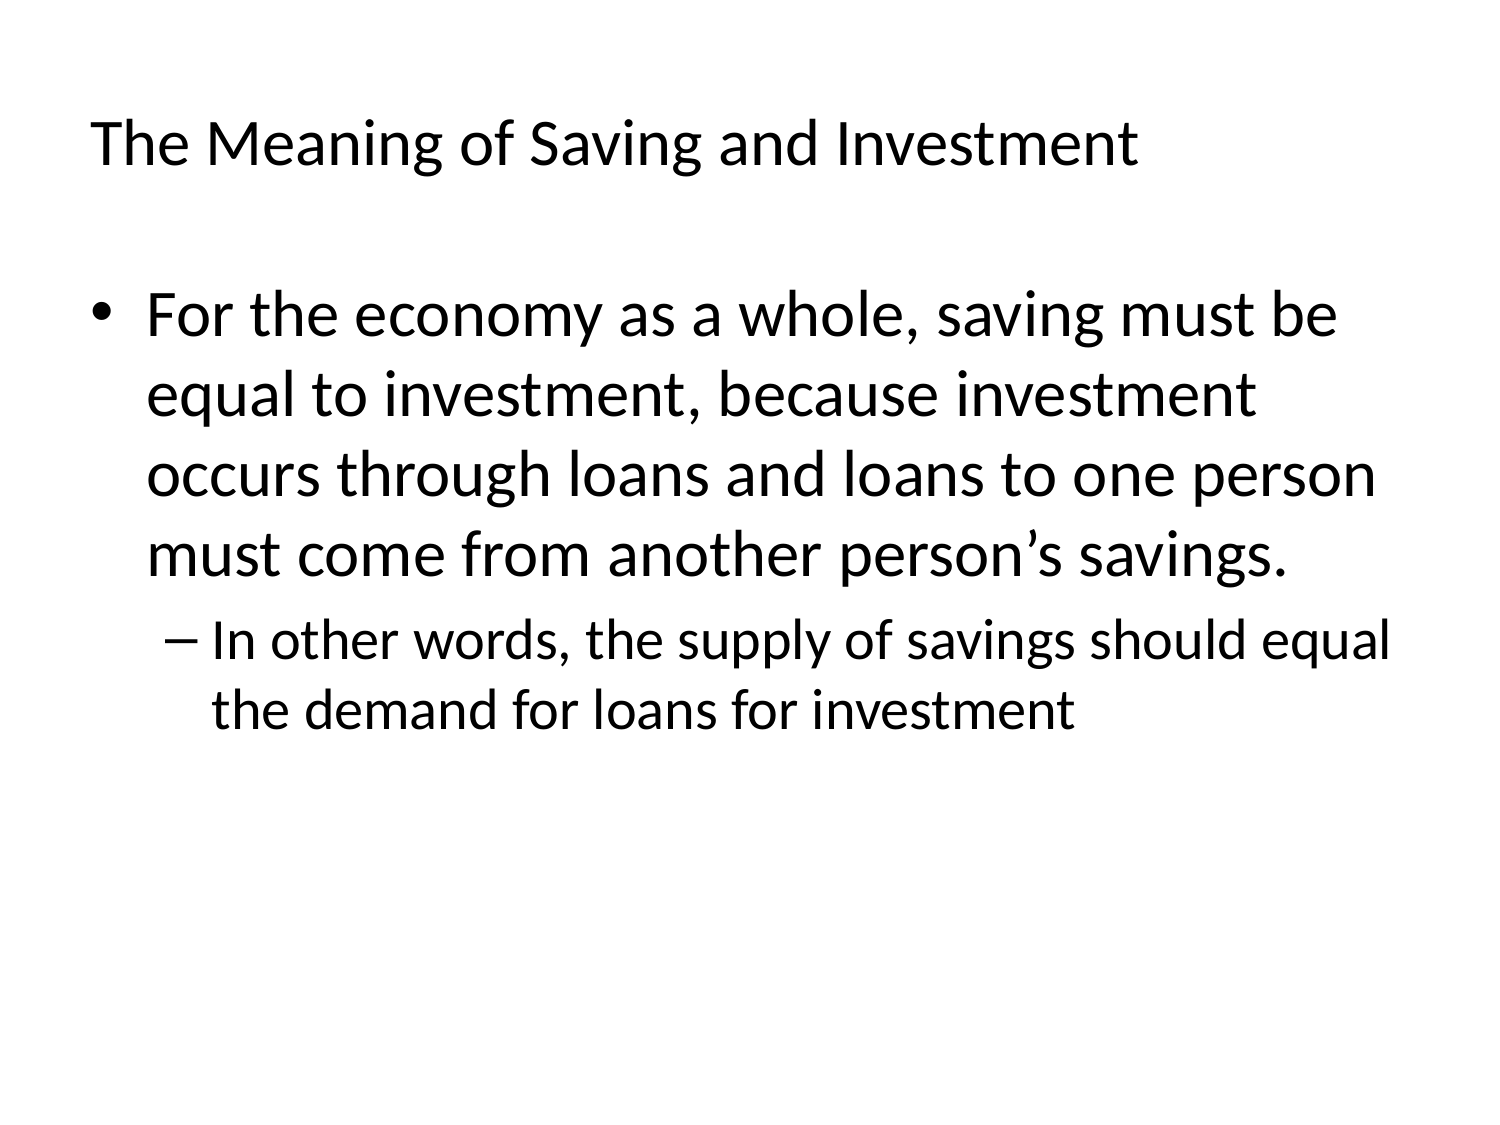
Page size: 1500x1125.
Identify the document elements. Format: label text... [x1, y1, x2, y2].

list For the economy as a whole, saving must be equal to investment, because investment occurs through loans and loans to one person must come from another person’s savings. In other words, the supply of savings should equal the demand for loans for investment [75, 262, 1425, 1005]
title The Meaning of Saving and Investment [75, 45, 1425, 233]
